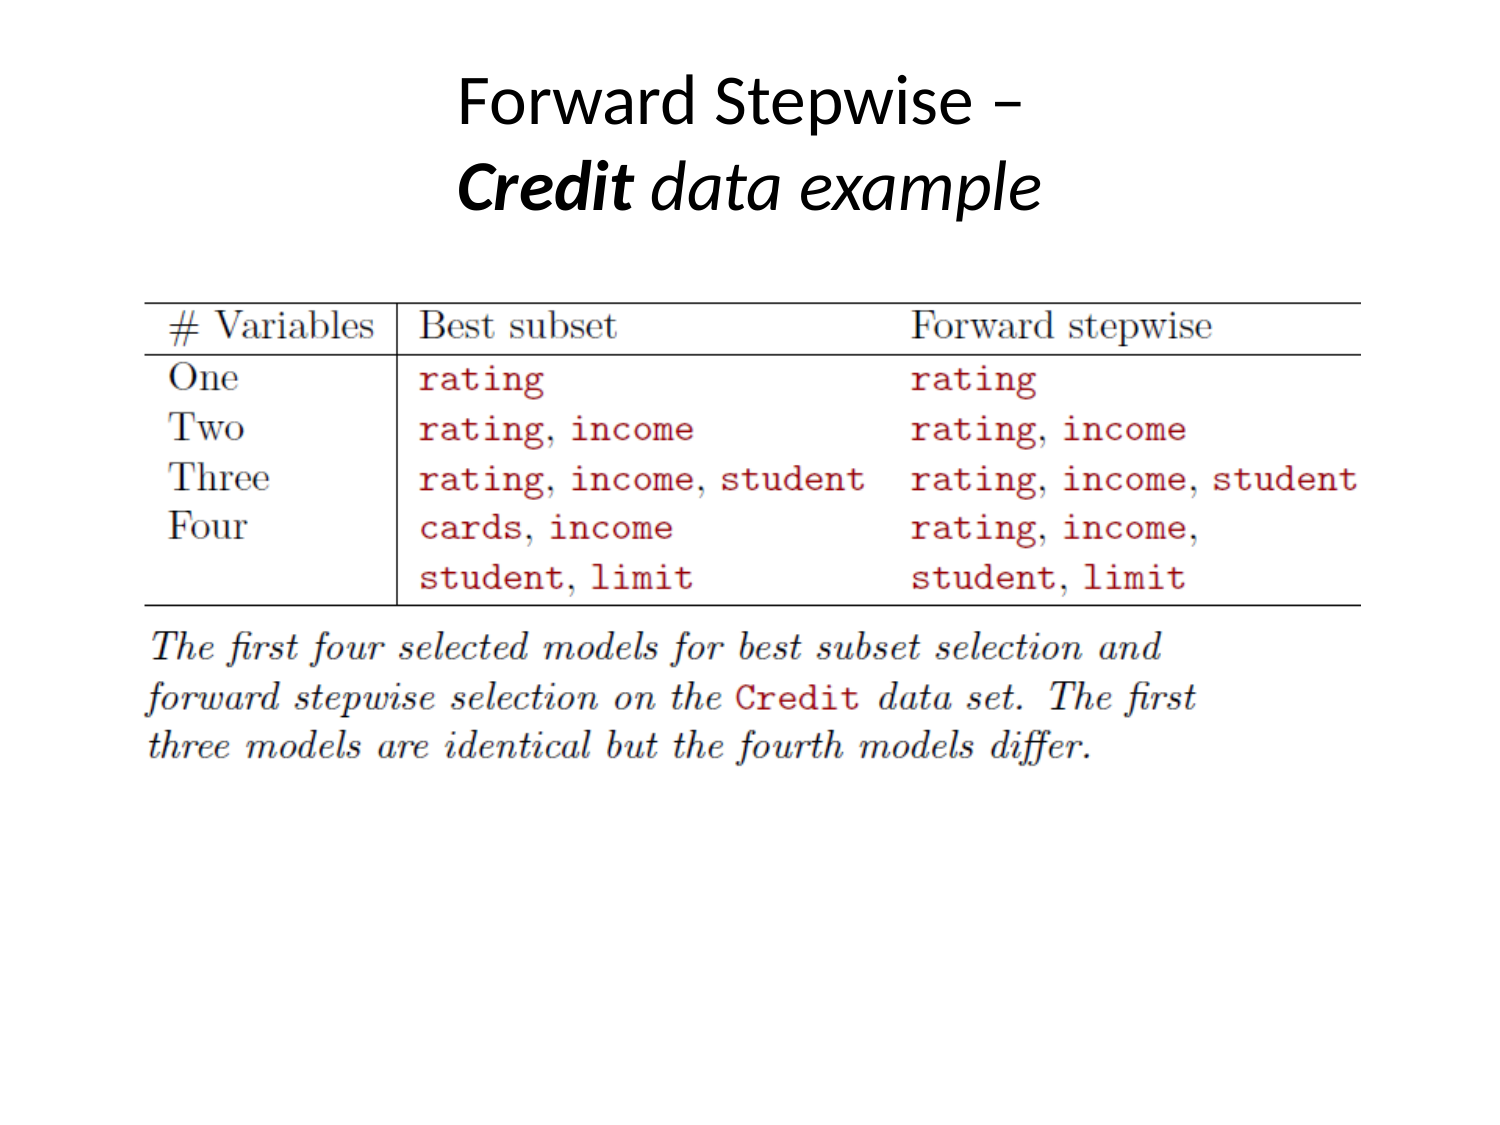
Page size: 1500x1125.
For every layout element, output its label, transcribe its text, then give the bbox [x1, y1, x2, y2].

title Forward Stepwise – Credit data example [75, 45, 1425, 233]
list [137, 287, 1362, 774]
